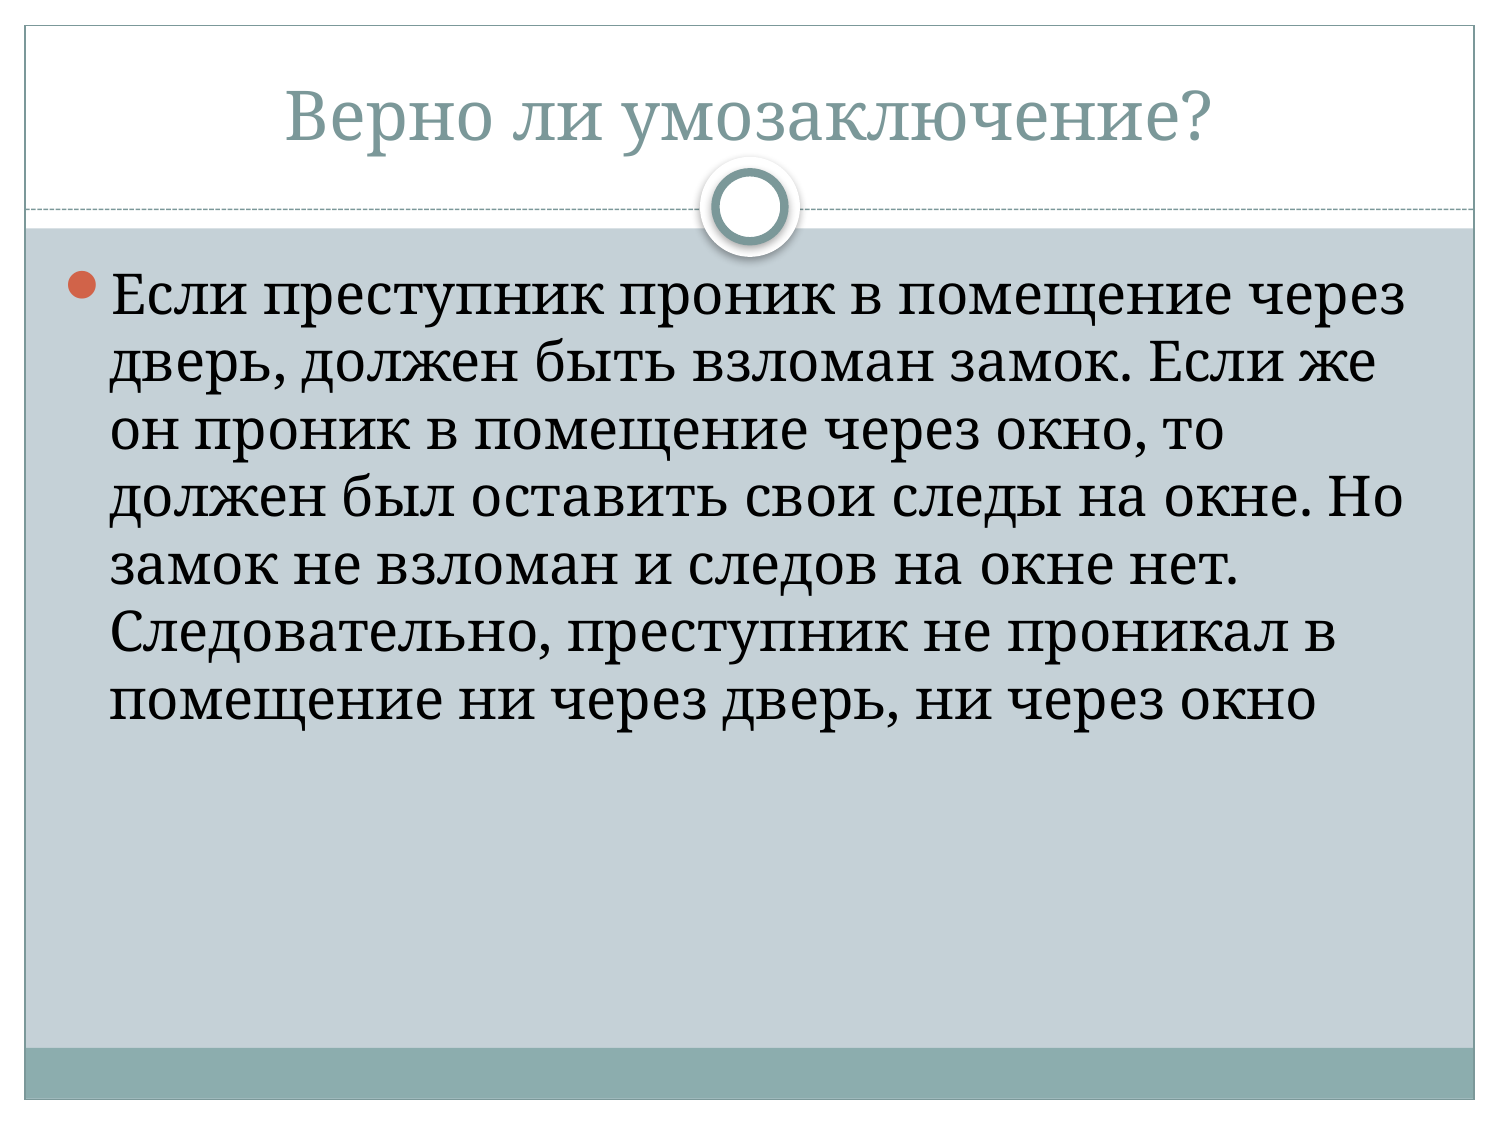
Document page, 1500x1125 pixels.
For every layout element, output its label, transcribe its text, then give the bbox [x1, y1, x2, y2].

title Верно ли умозаключение? [49, 37, 1450, 162]
list Если преступник проник в помещение через дверь, должен быть взломан замок. Если же он проник в помещение через окно, то должен был оставить свои следы на окне. Но замок не взломан и следов на окне нет. Следовательно, преступник не проникал в помещение ни через дверь, ни через окно [49, 250, 1445, 1001]
